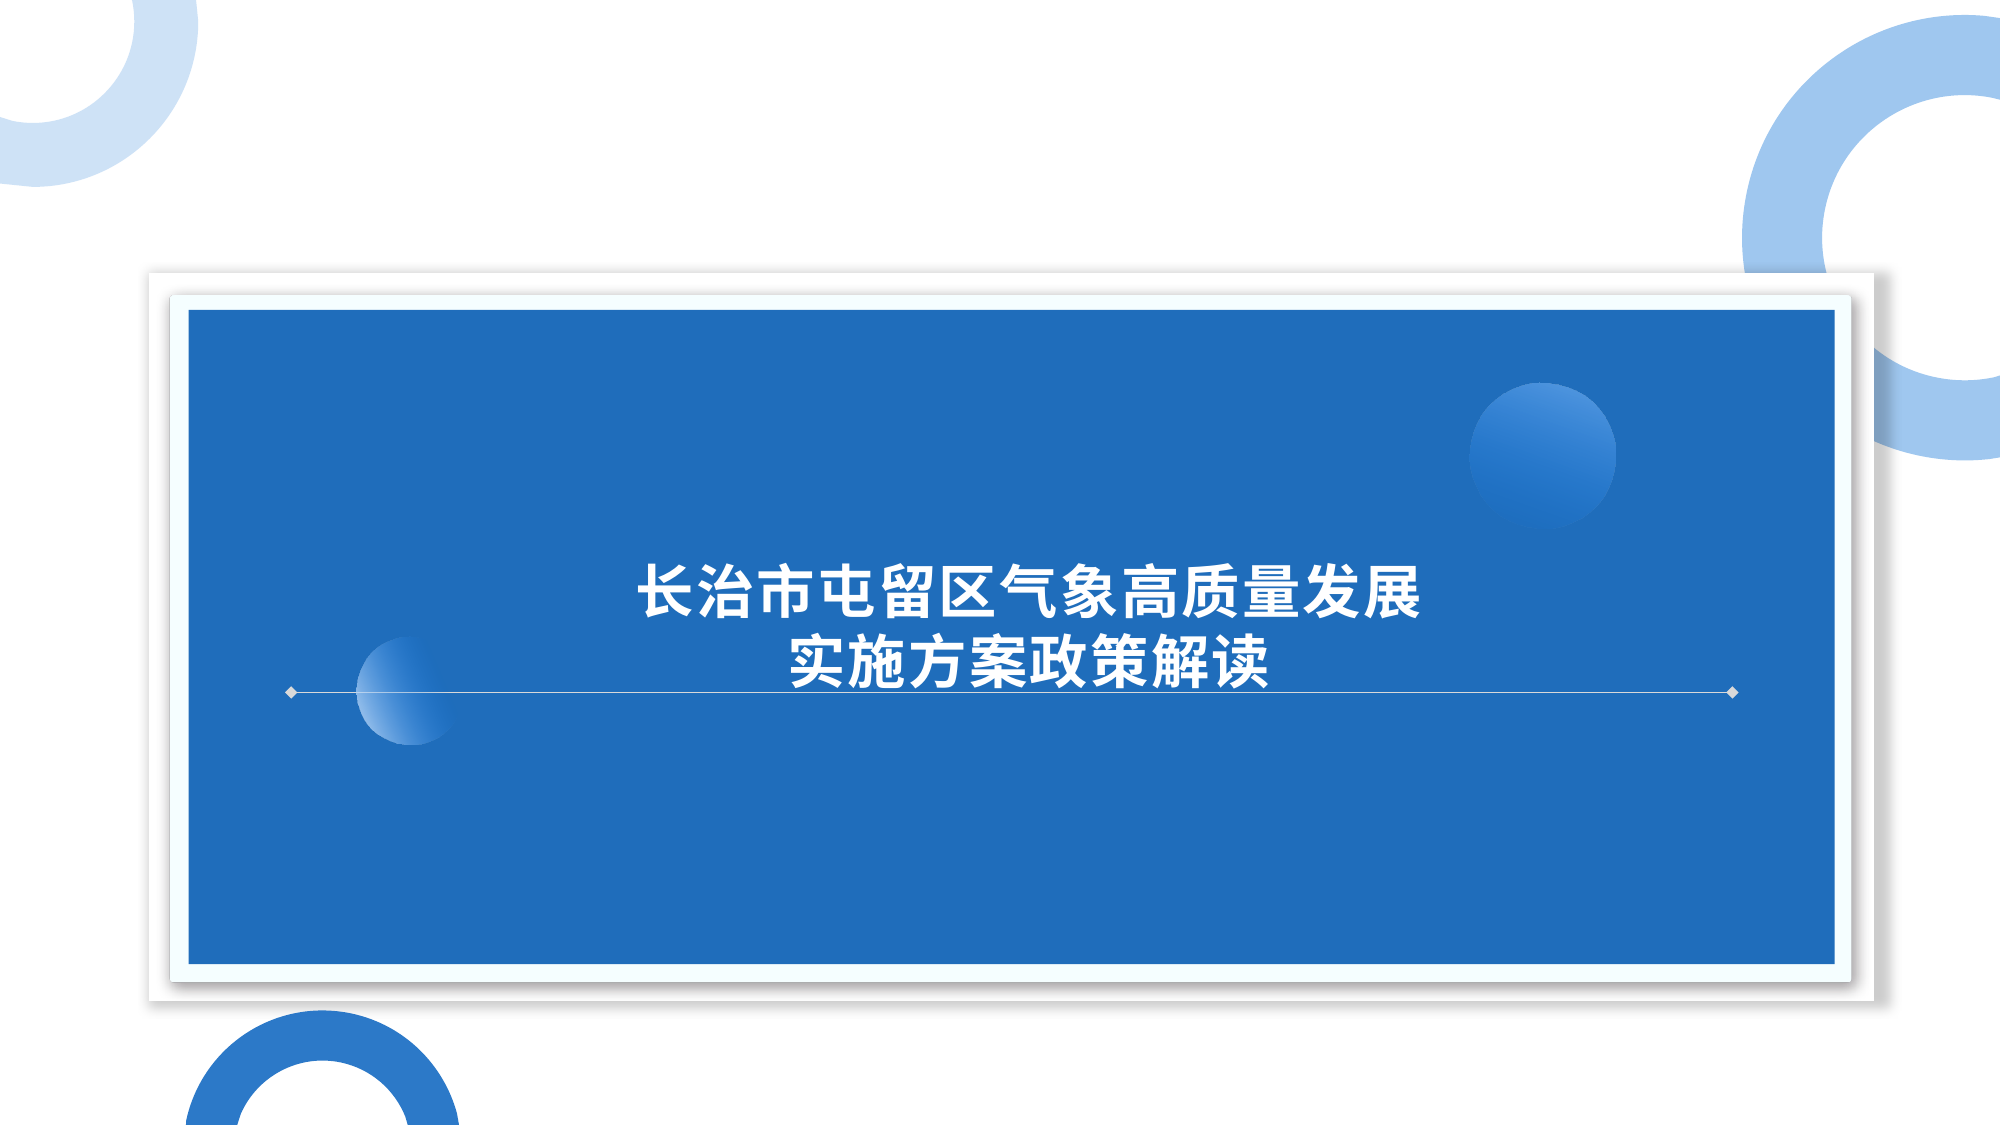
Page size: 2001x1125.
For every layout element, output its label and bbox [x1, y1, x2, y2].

text_box [0, 0, 201, 190]
text_box [183, 1012, 462, 1125]
text_box [149, 272, 1875, 1002]
text_box [1739, 12, 2000, 264]
text_box [1901, 362, 2000, 463]
